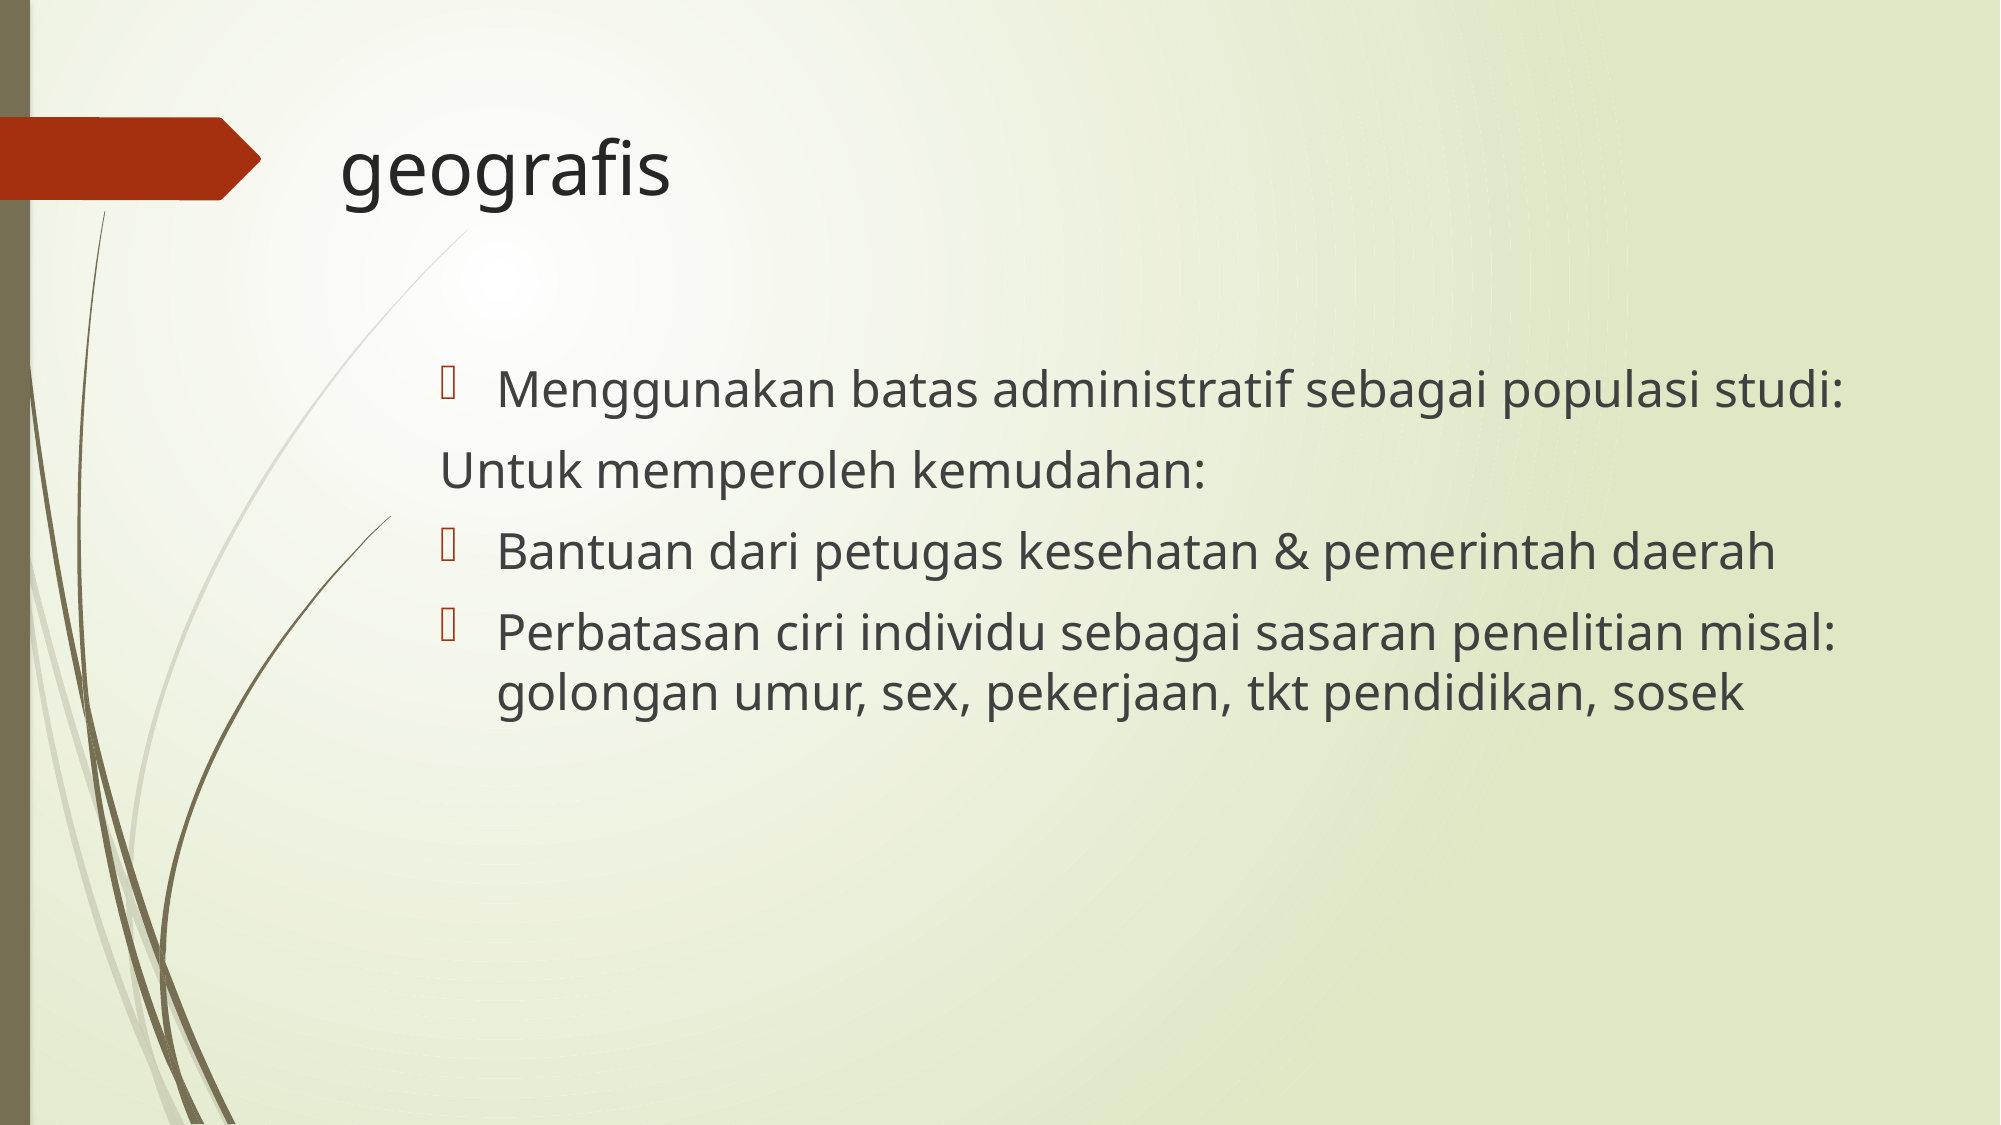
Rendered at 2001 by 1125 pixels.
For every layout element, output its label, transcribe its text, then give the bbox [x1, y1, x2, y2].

title geografis [324, 112, 1675, 233]
list Menggunakan batas administratif sebagai populasi studi: Untuk memperoleh kemudahan: Bantuan dari petugas kesehatan & pemerintah daerah Perbatasan ciri individu sebagai sasaran penelitian misal: golongan umur, sex, pekerjaan, tkt pendidikan, sosek [424, 350, 1888, 970]
